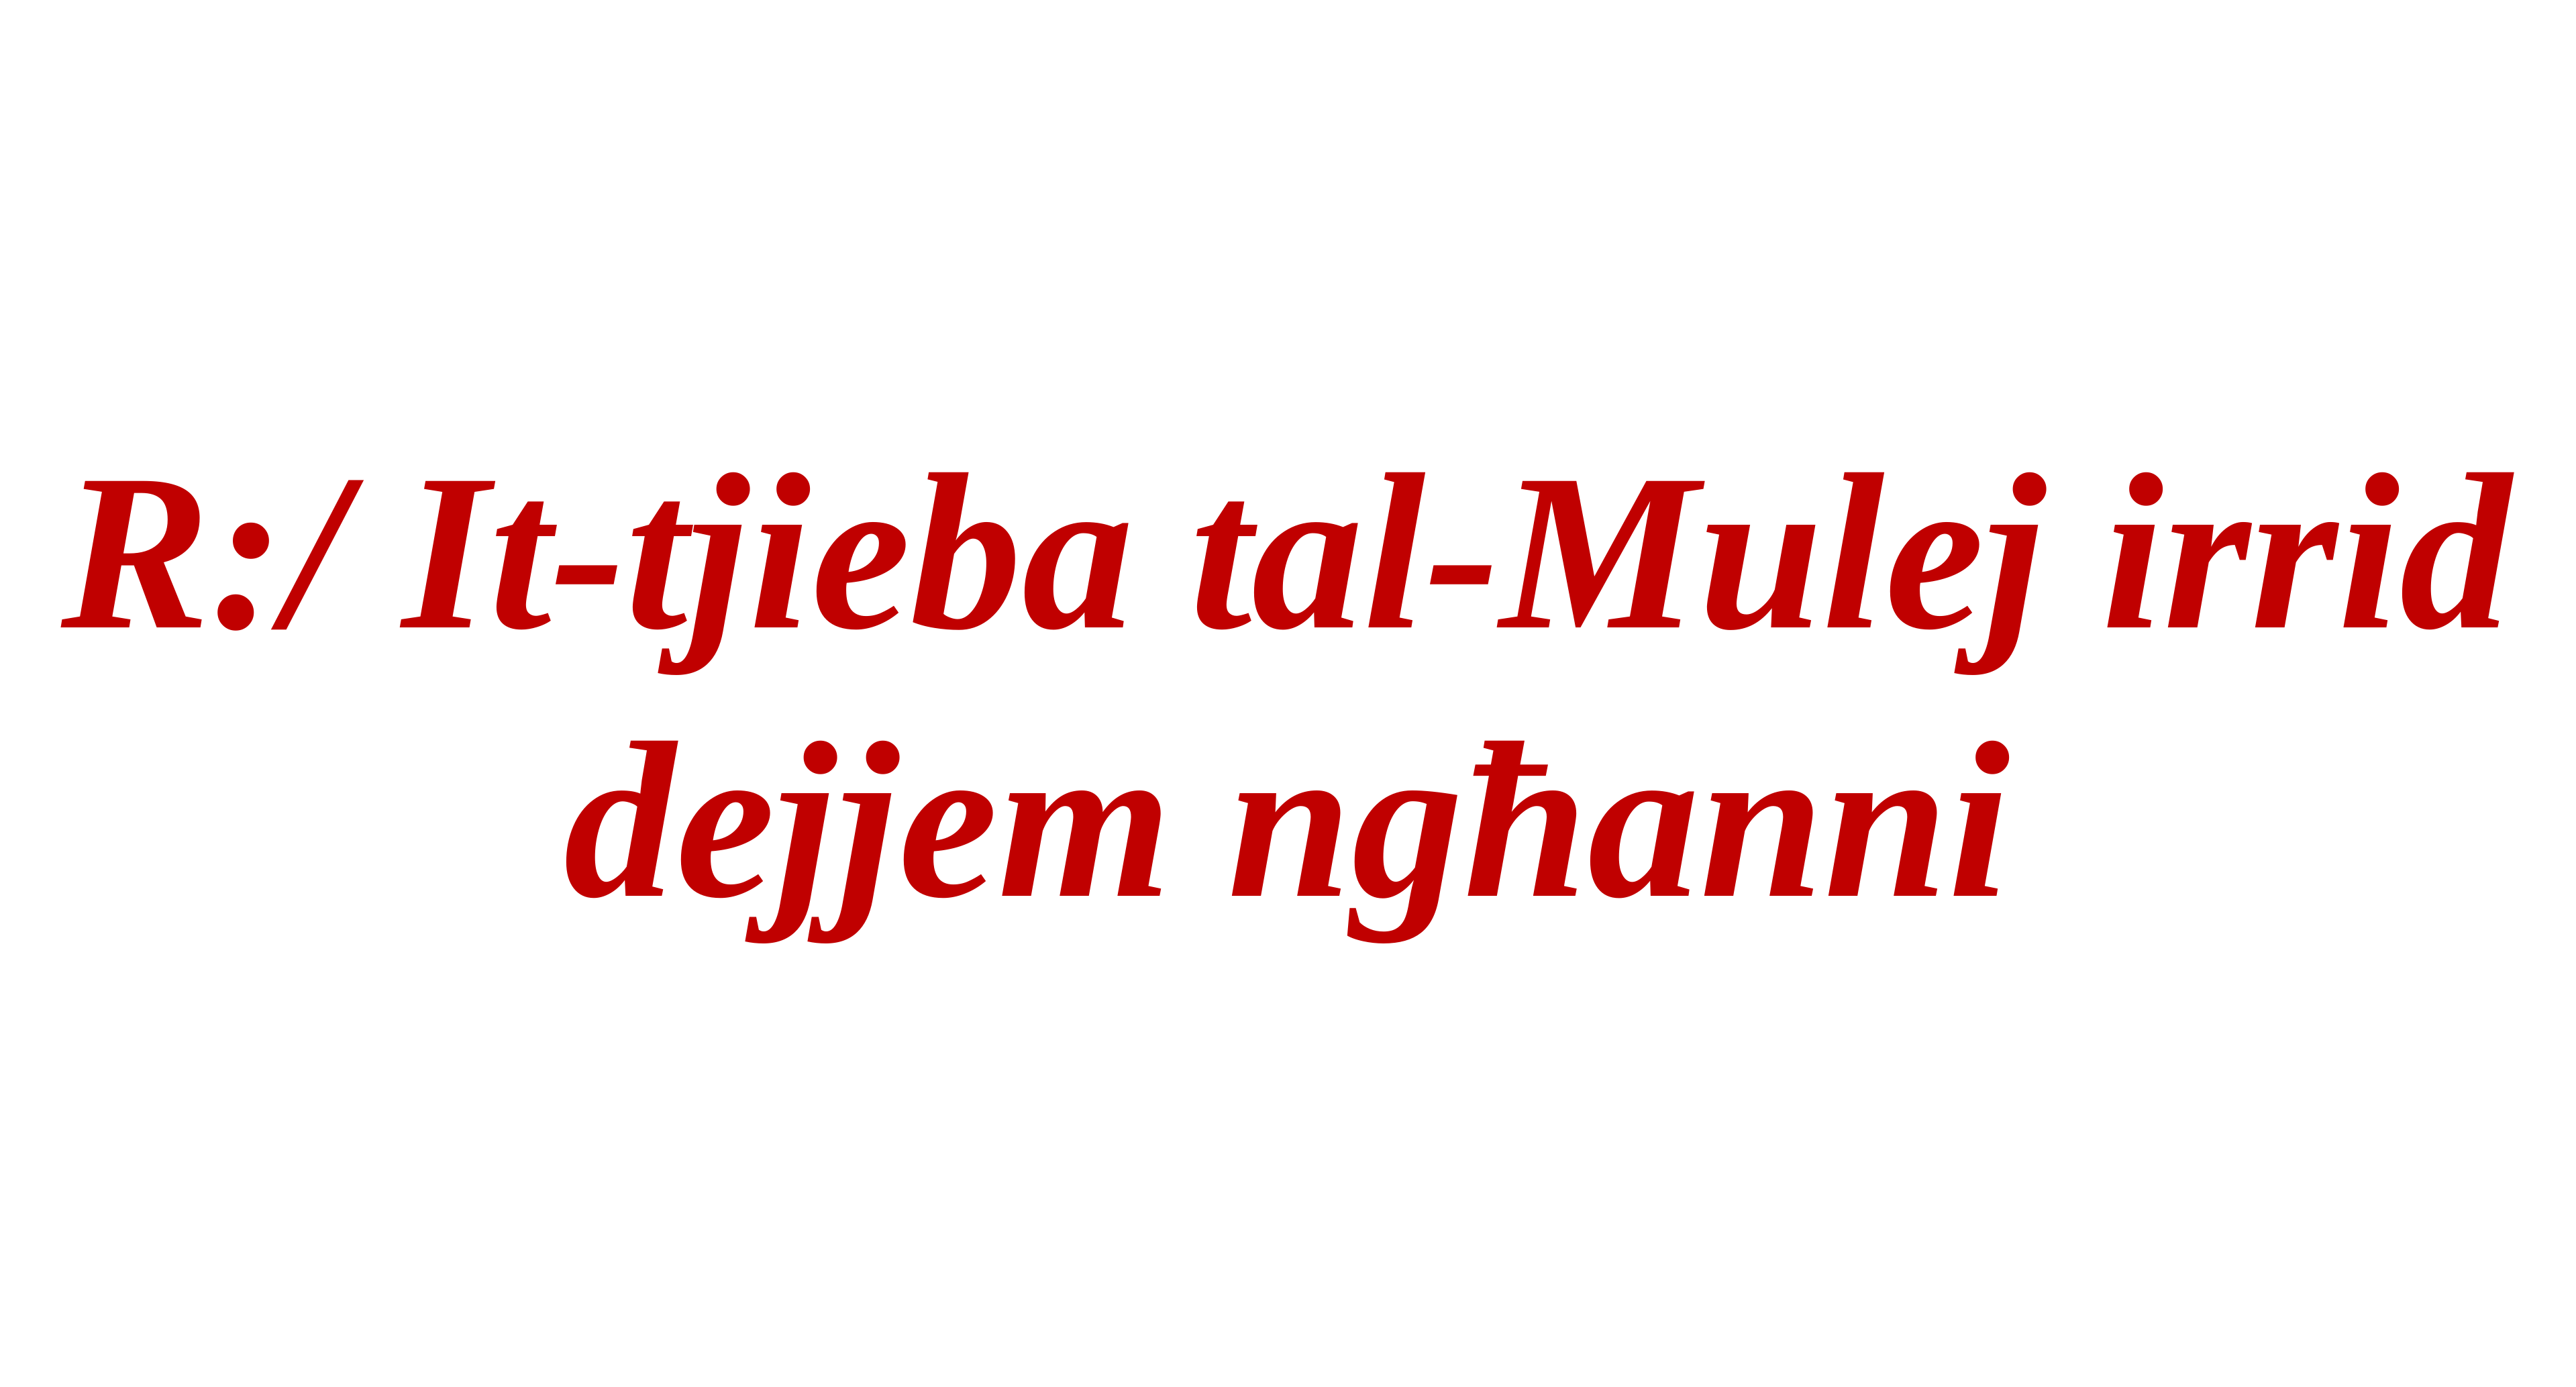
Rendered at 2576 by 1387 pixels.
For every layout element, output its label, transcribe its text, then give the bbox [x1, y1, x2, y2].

list R:/ It-tjieba tal-Mulej irrid dejjem ngħanni [47, 399, 2528, 988]
